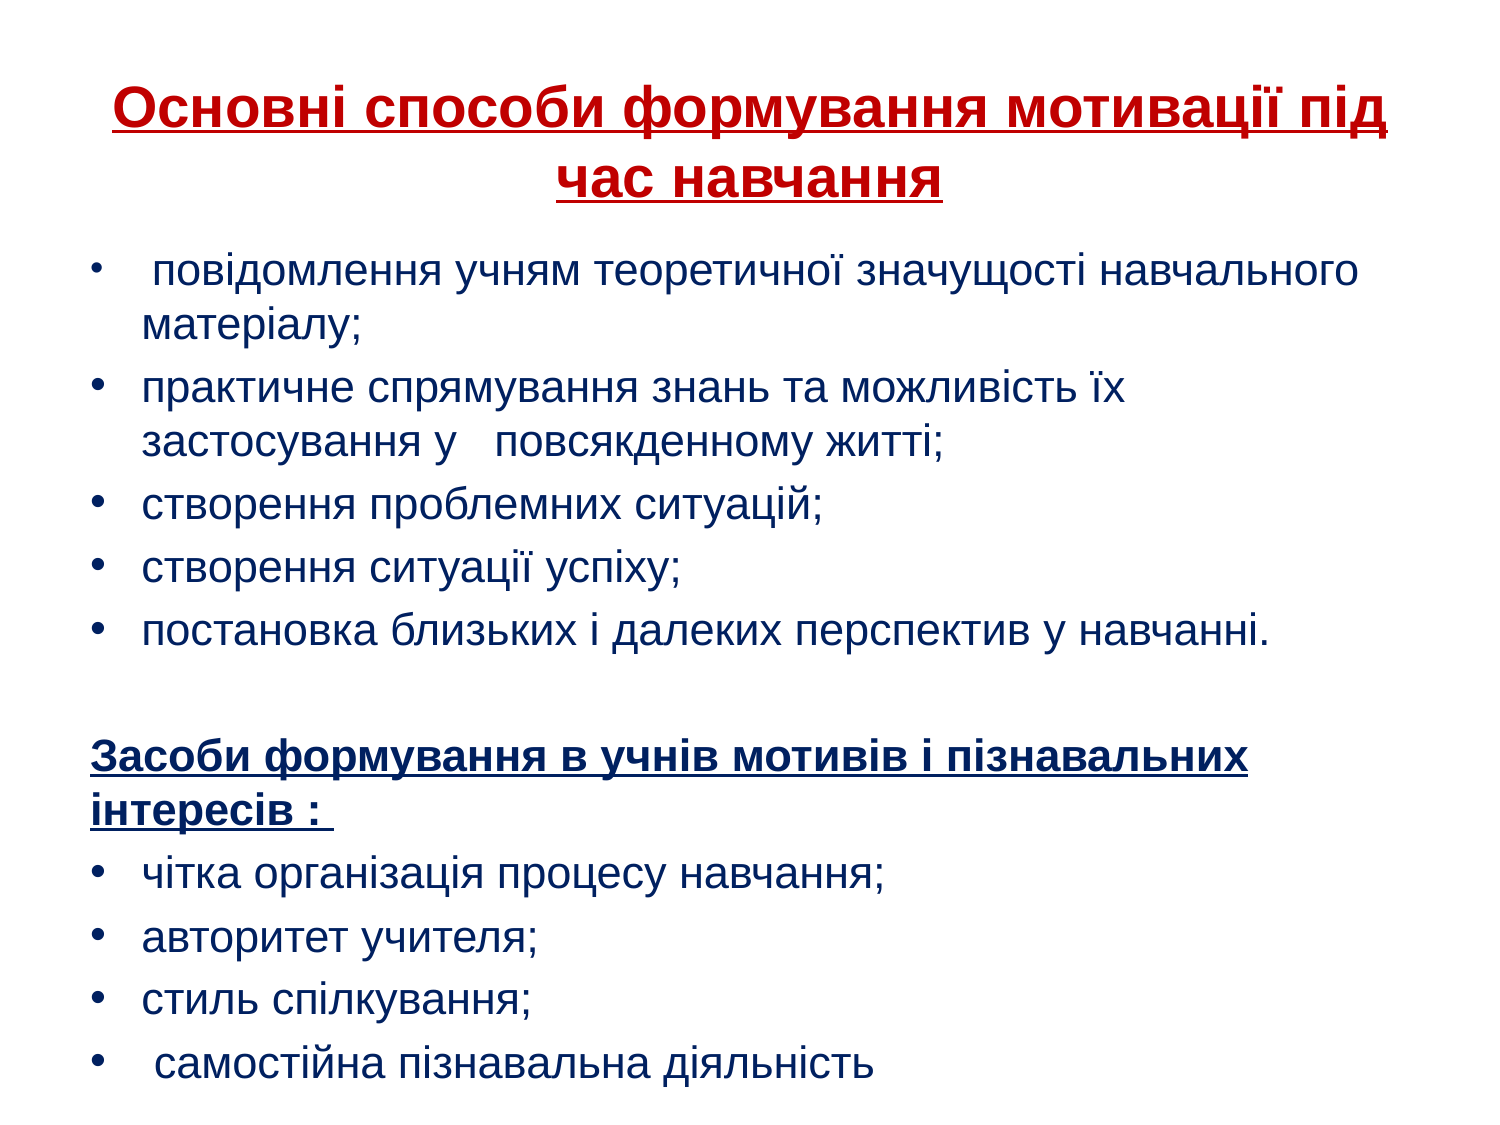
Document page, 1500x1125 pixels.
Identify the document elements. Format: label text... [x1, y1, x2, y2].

list повідомлення учням теоретичної значущості навчального матеріалу; практичне спрямування знань та можливість їх застосування у повсякденному житті; створення проблемних ситуацій; створення ситуації успіху; постановка близьких і далеких перспектив у навчанні. Засоби формування в учнів мотивів і пізнавальних інтересів : чітка організація процесу навчання; авторитет учителя; стиль спілкування; самостійна пізнавальна діяльність [75, 232, 1425, 1106]
title Основні способи формування мотивації під час навчання [75, 45, 1425, 232]
